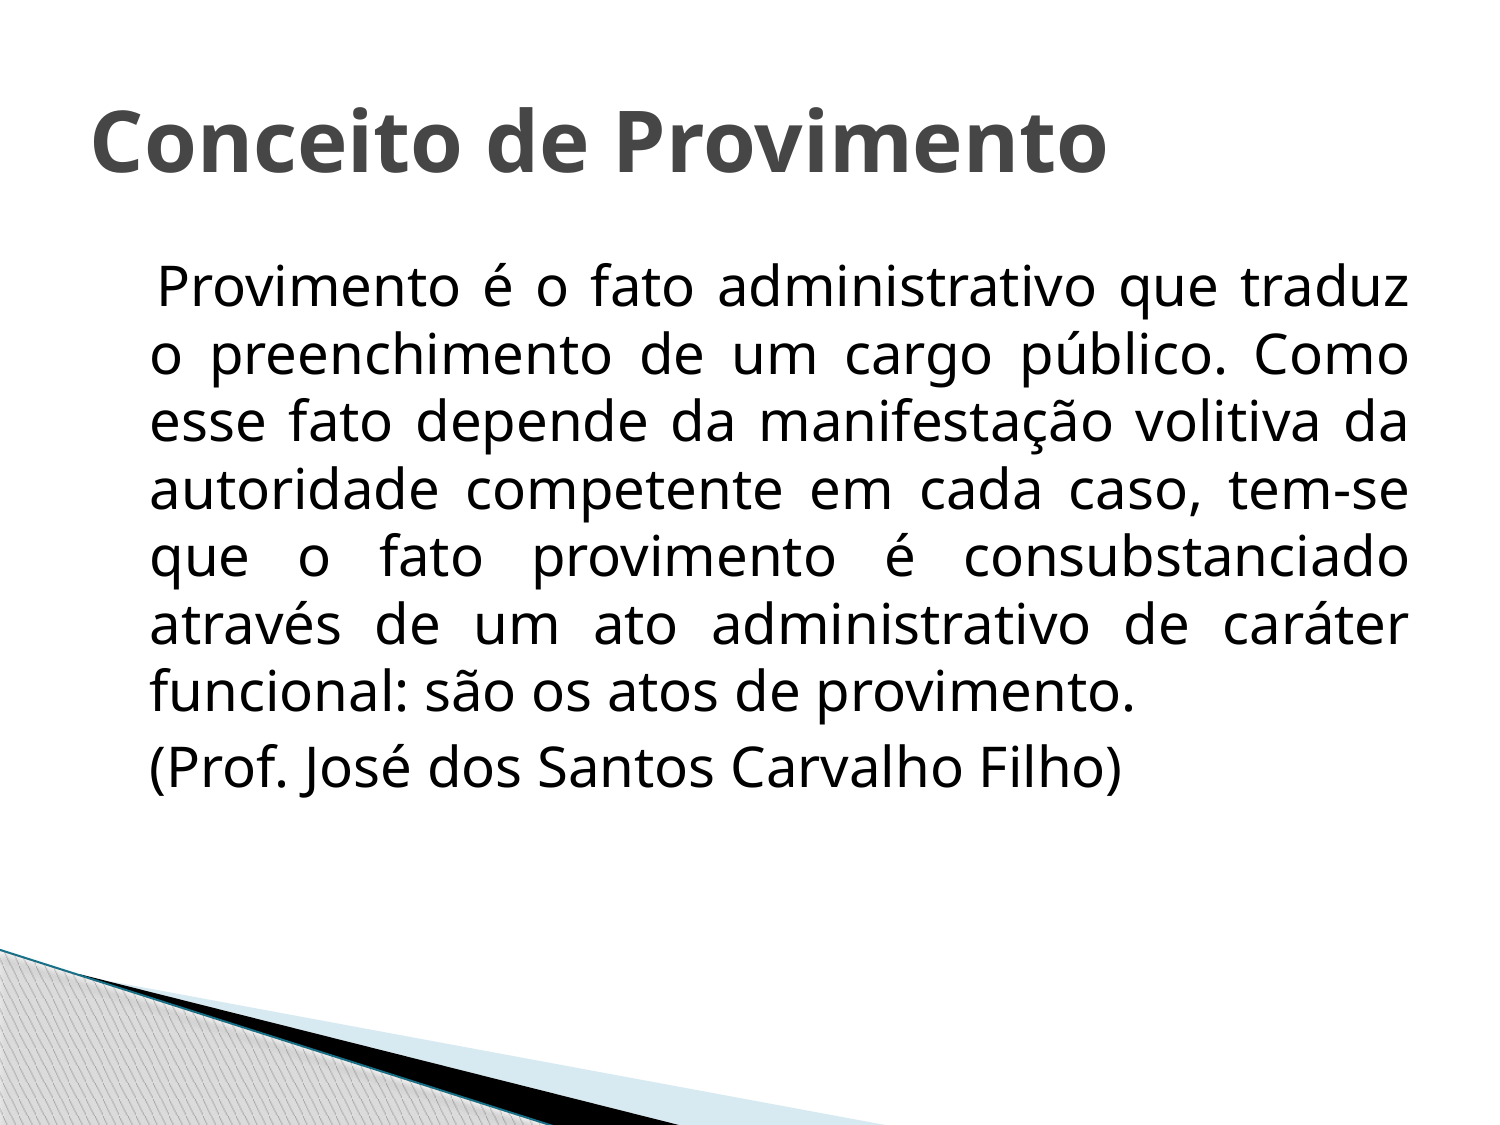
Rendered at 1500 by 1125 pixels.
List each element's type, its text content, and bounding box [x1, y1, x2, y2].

list Provimento é o fato administrativo que traduz o preenchimento de um cargo público. Como esse fato depende da manifestação volitiva da autoridade competente em cada caso, tem-se que o fato provimento é consubstanciado através de um ato administrativo de caráter funcional: são os atos de provimento. (Prof. José dos Santos Carvalho Filho) [75, 243, 1425, 986]
title Conceito de Provimento [75, 45, 1425, 233]
